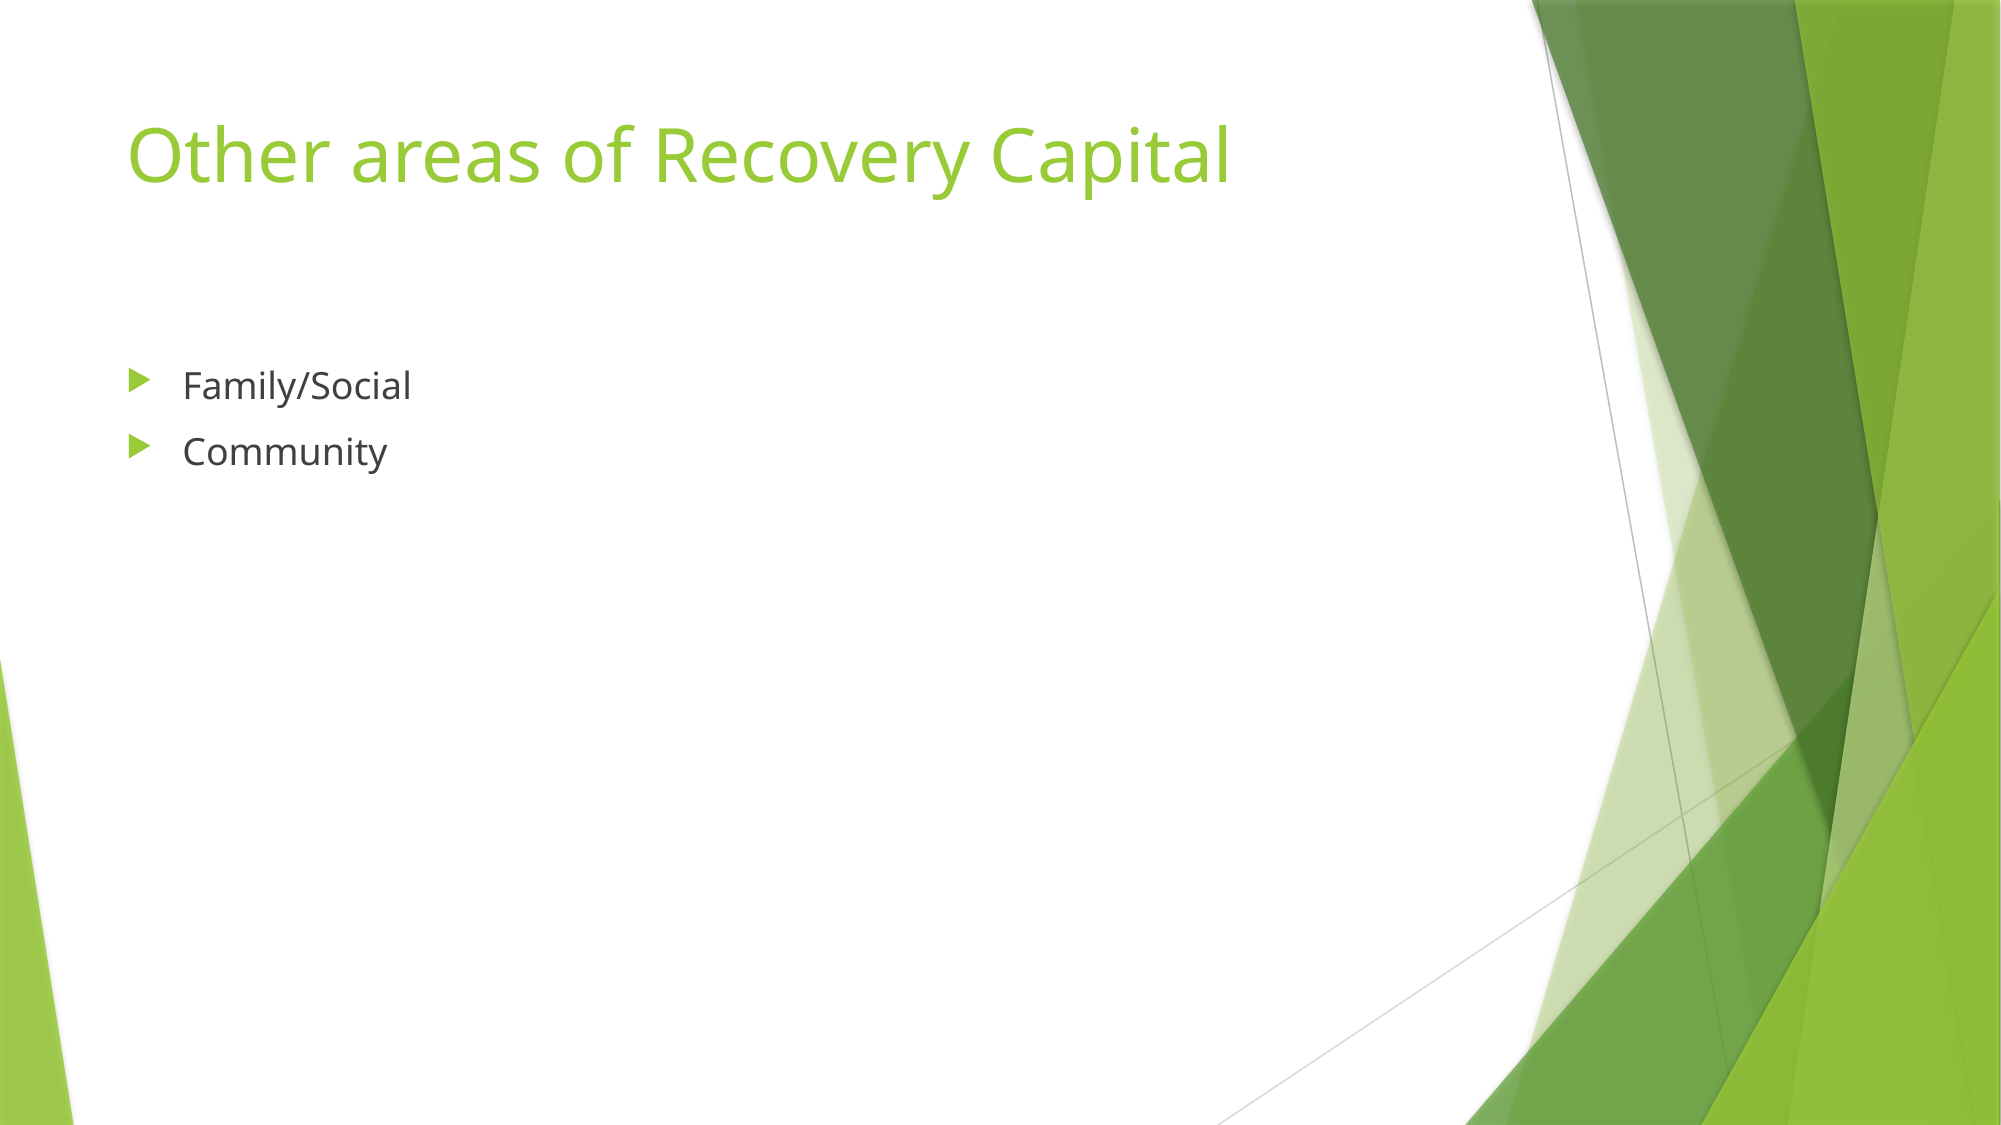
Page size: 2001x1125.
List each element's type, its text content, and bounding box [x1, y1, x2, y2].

list Family/Social Community [111, 354, 1522, 992]
title Other areas of Recovery Capital [111, 99, 1522, 317]
